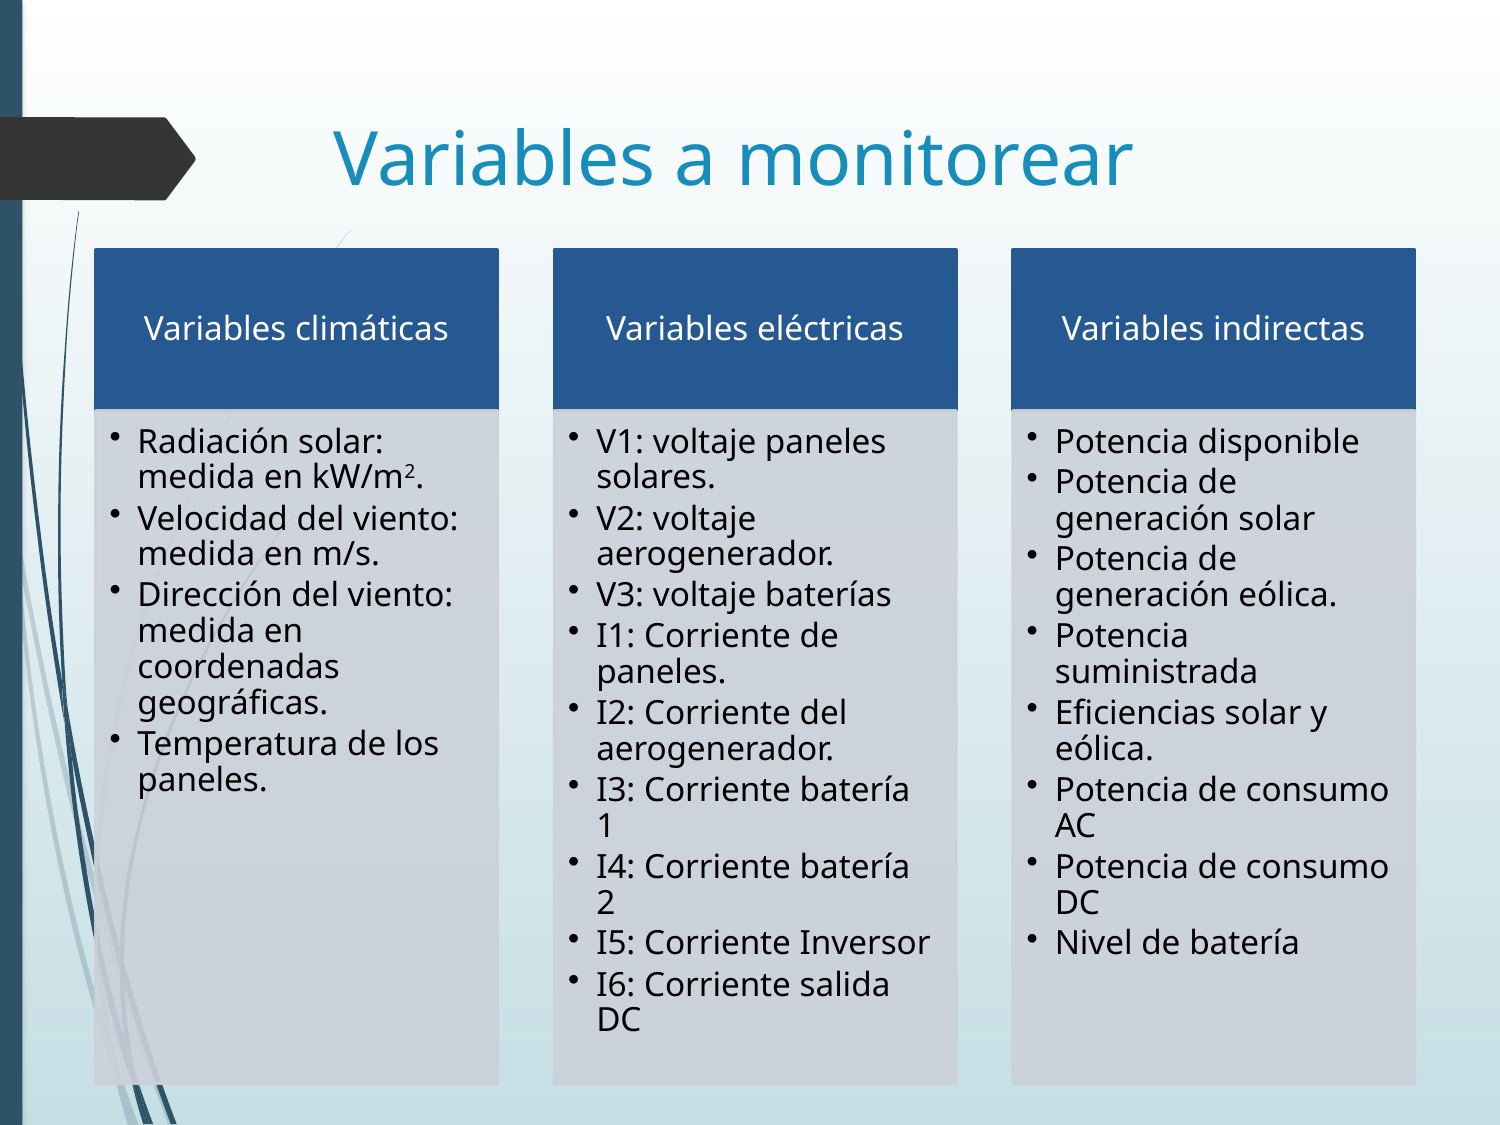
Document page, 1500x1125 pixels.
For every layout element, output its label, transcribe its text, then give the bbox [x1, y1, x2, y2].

title Variables a monitorear [319, 102, 1416, 207]
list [94, 207, 1416, 1125]
